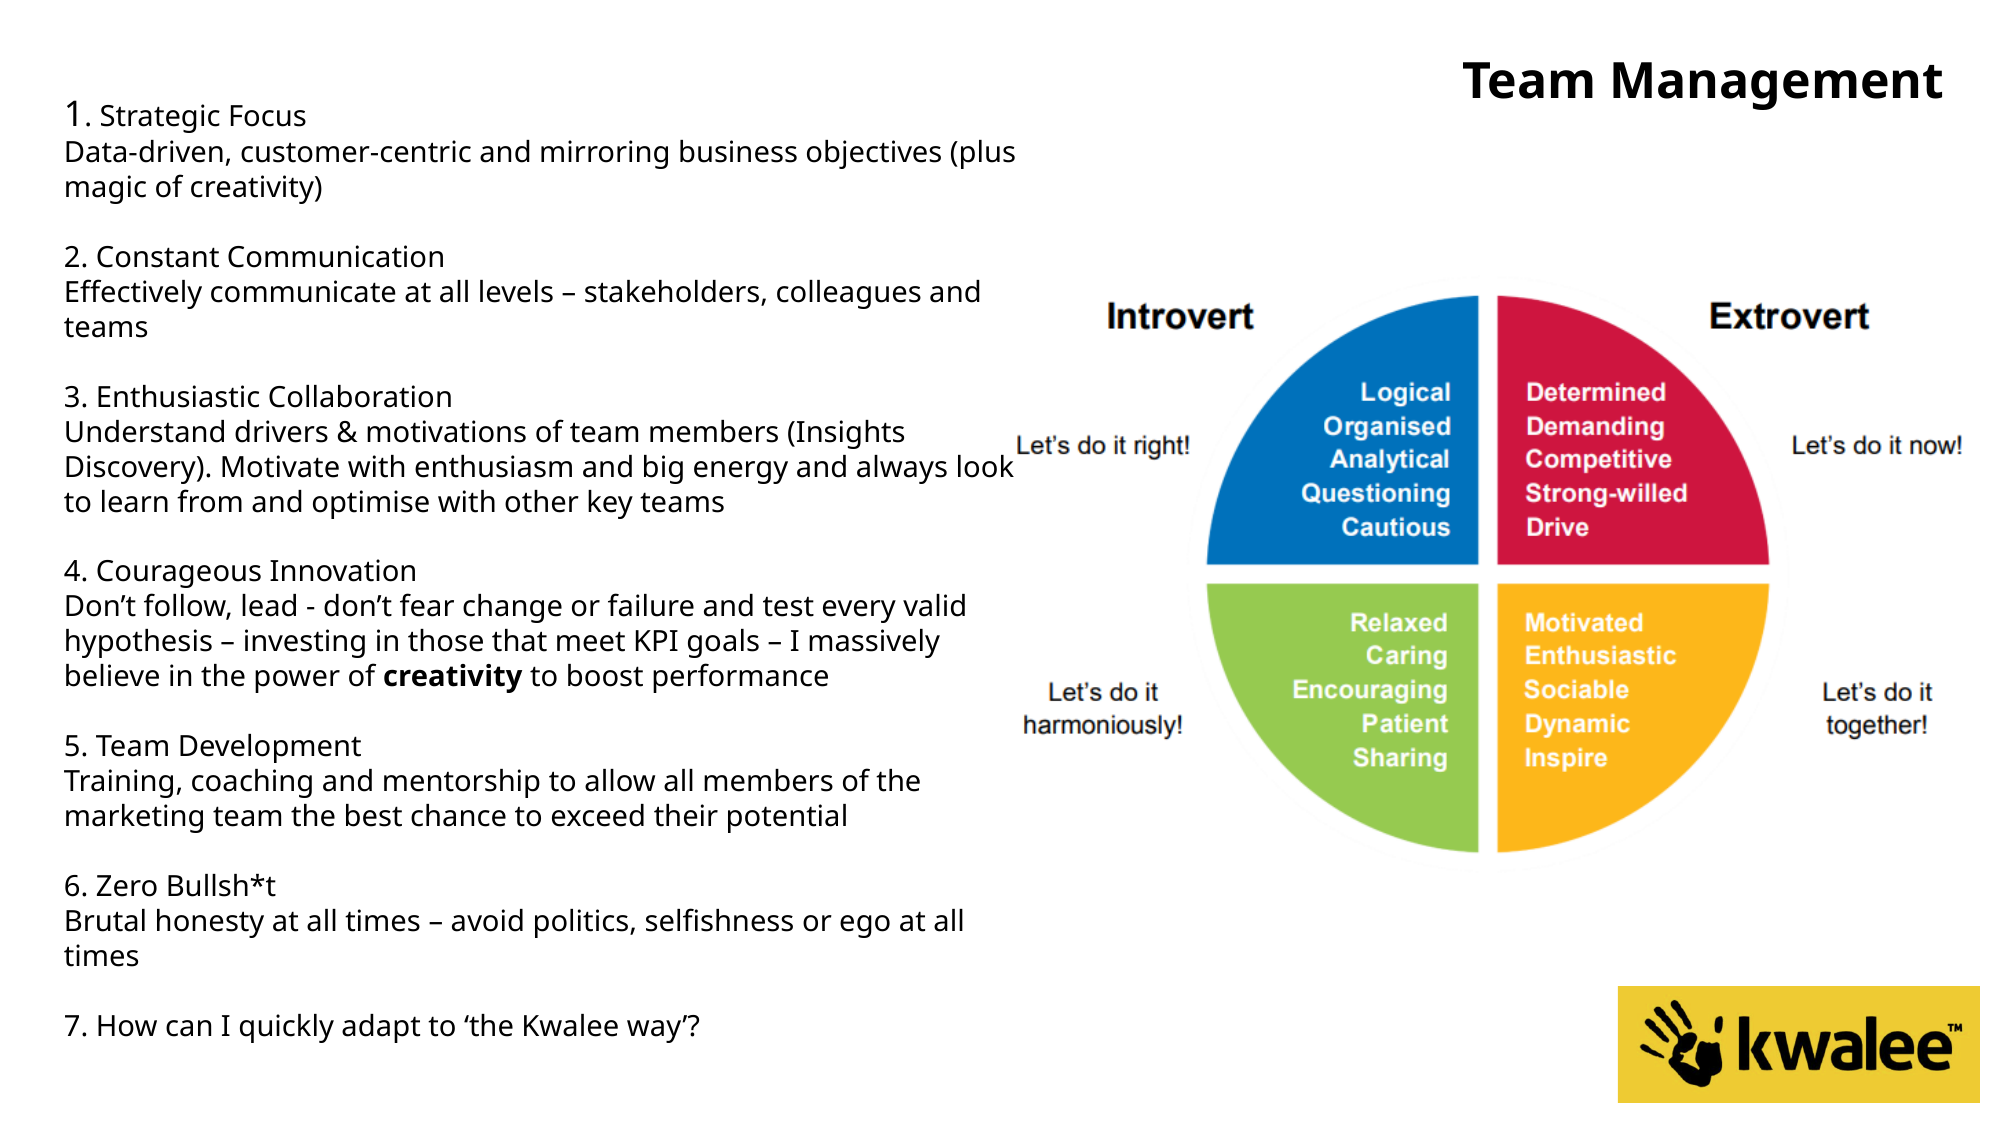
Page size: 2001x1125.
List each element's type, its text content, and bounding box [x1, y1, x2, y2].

text_box 1. Strategic Focus Data-driven, customer-centric and mirroring business objectives (plus magic of creativity) 2. Constant Communication Effectively communicate at all levels – stakeholders, colleagues and teams 3. Enthusiastic Collaboration Understand drivers & motivations of team members (Insights Discovery). Motivate with enthusiasm and big energy and always look to learn from and optimise with other key teams 4. Courageous Innovation Don’t follow, lead - don’t fear change or failure and test every valid hypothesis – investing in those that meet KPI goals – I massively believe in the power of creativity to boost performance 5. Team Development Training, coaching and mentorship to allow all members of the marketing team the best chance to exceed their potential 6. Zero Bullsh*t Brutal honesty at all times – avoid politics, selfishness or ego at all times 7. How can I quickly adapt to ‘the Kwalee way’? [49, 40, 1036, 1050]
picture [1617, 986, 1980, 1103]
picture [968, 266, 1989, 877]
text_box Team Management [640, 40, 1959, 116]
